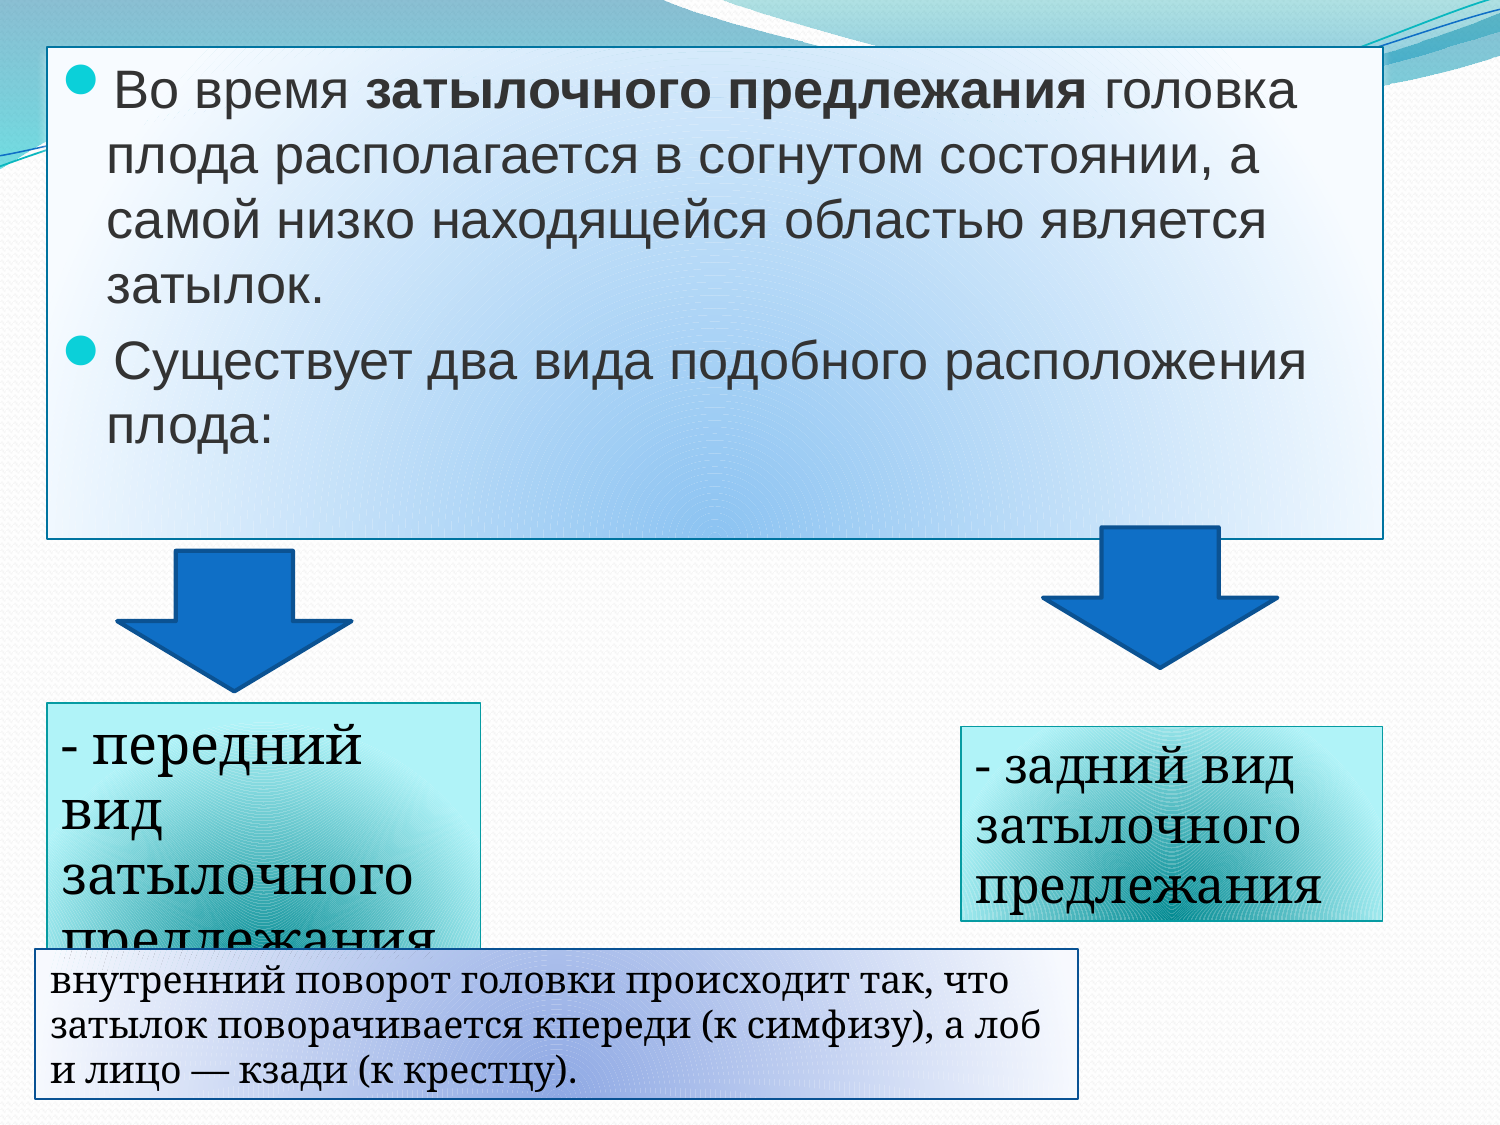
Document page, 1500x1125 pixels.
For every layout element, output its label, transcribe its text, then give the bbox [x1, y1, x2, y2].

text_box [1040, 525, 1280, 670]
text_box - передний вид затылочного предлежания [46, 702, 481, 948]
text_box - задний вид затылочного предлежания [960, 726, 1383, 922]
text_box внутренний поворот головки происходит так, что затылок поворачивается кпереди (к симфизу), а лоб и лицо — кзади (к крестцу). [34, 948, 1079, 1100]
text_box [115, 548, 354, 694]
list Во время затылочного предлежания головка плода располагается в согнутом состоянии, а самой низко находящейся областью является затылок. Существует два вида подобного расположения плода: [46, 46, 1384, 540]
